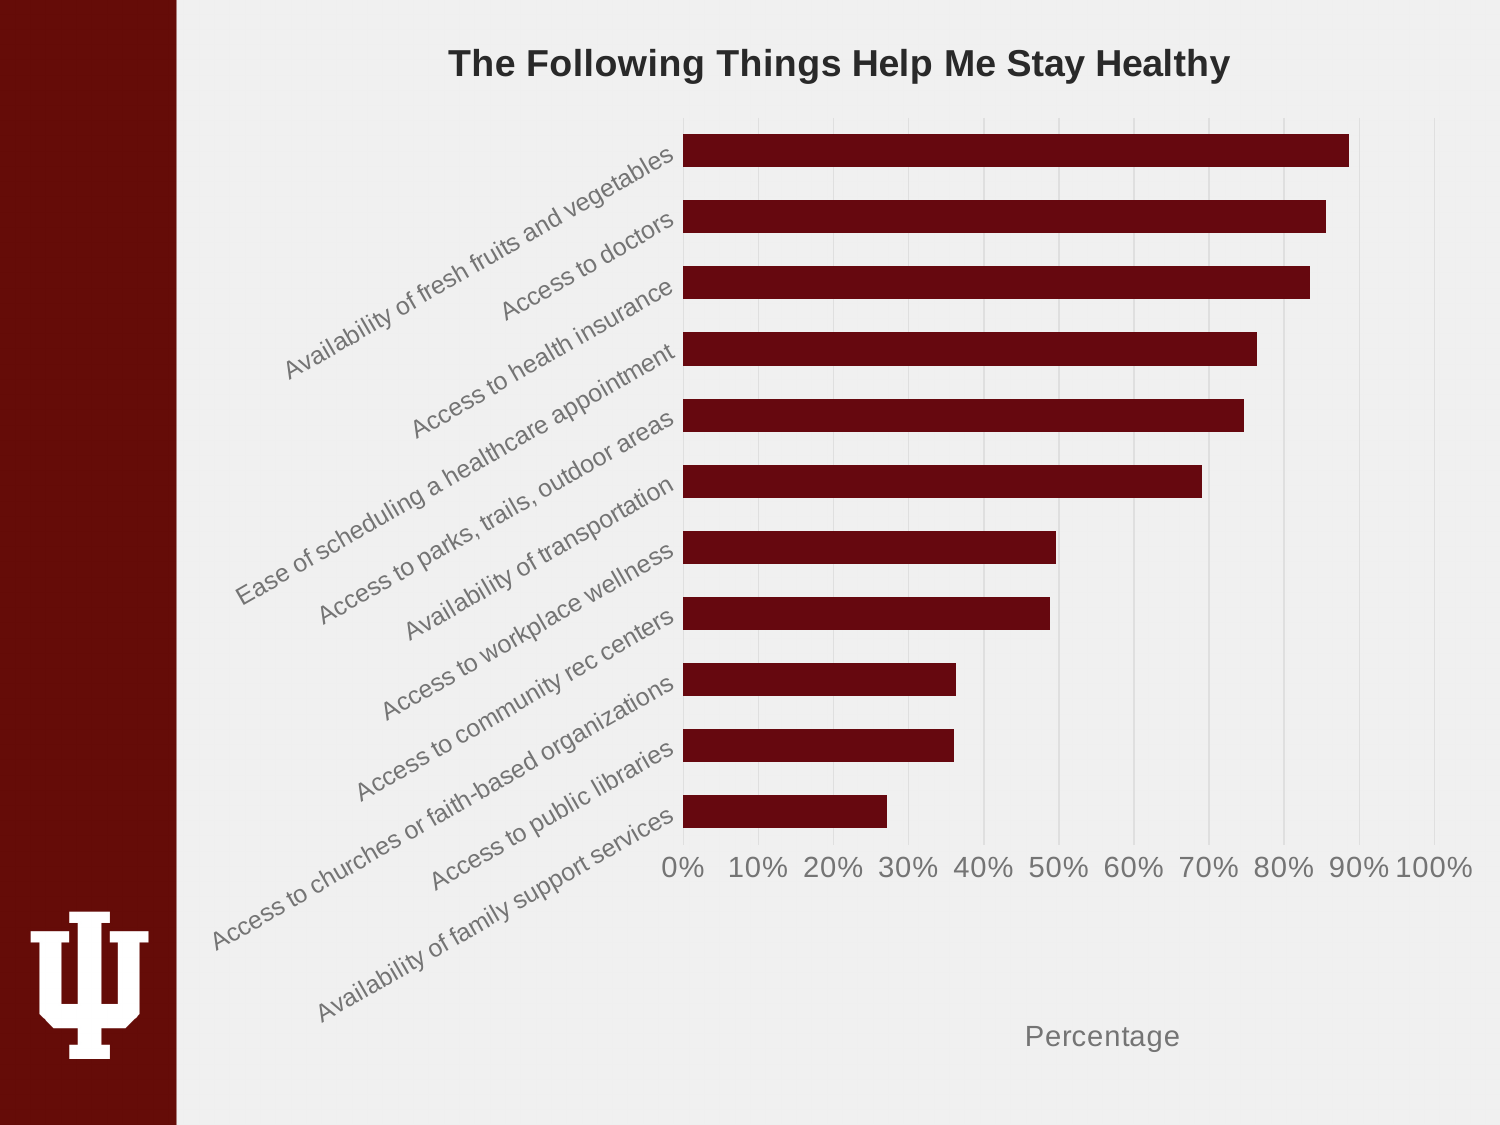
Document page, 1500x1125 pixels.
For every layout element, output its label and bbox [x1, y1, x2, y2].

picture [0, 0, 178, 1125]
chart [178, 0, 1500, 1125]
